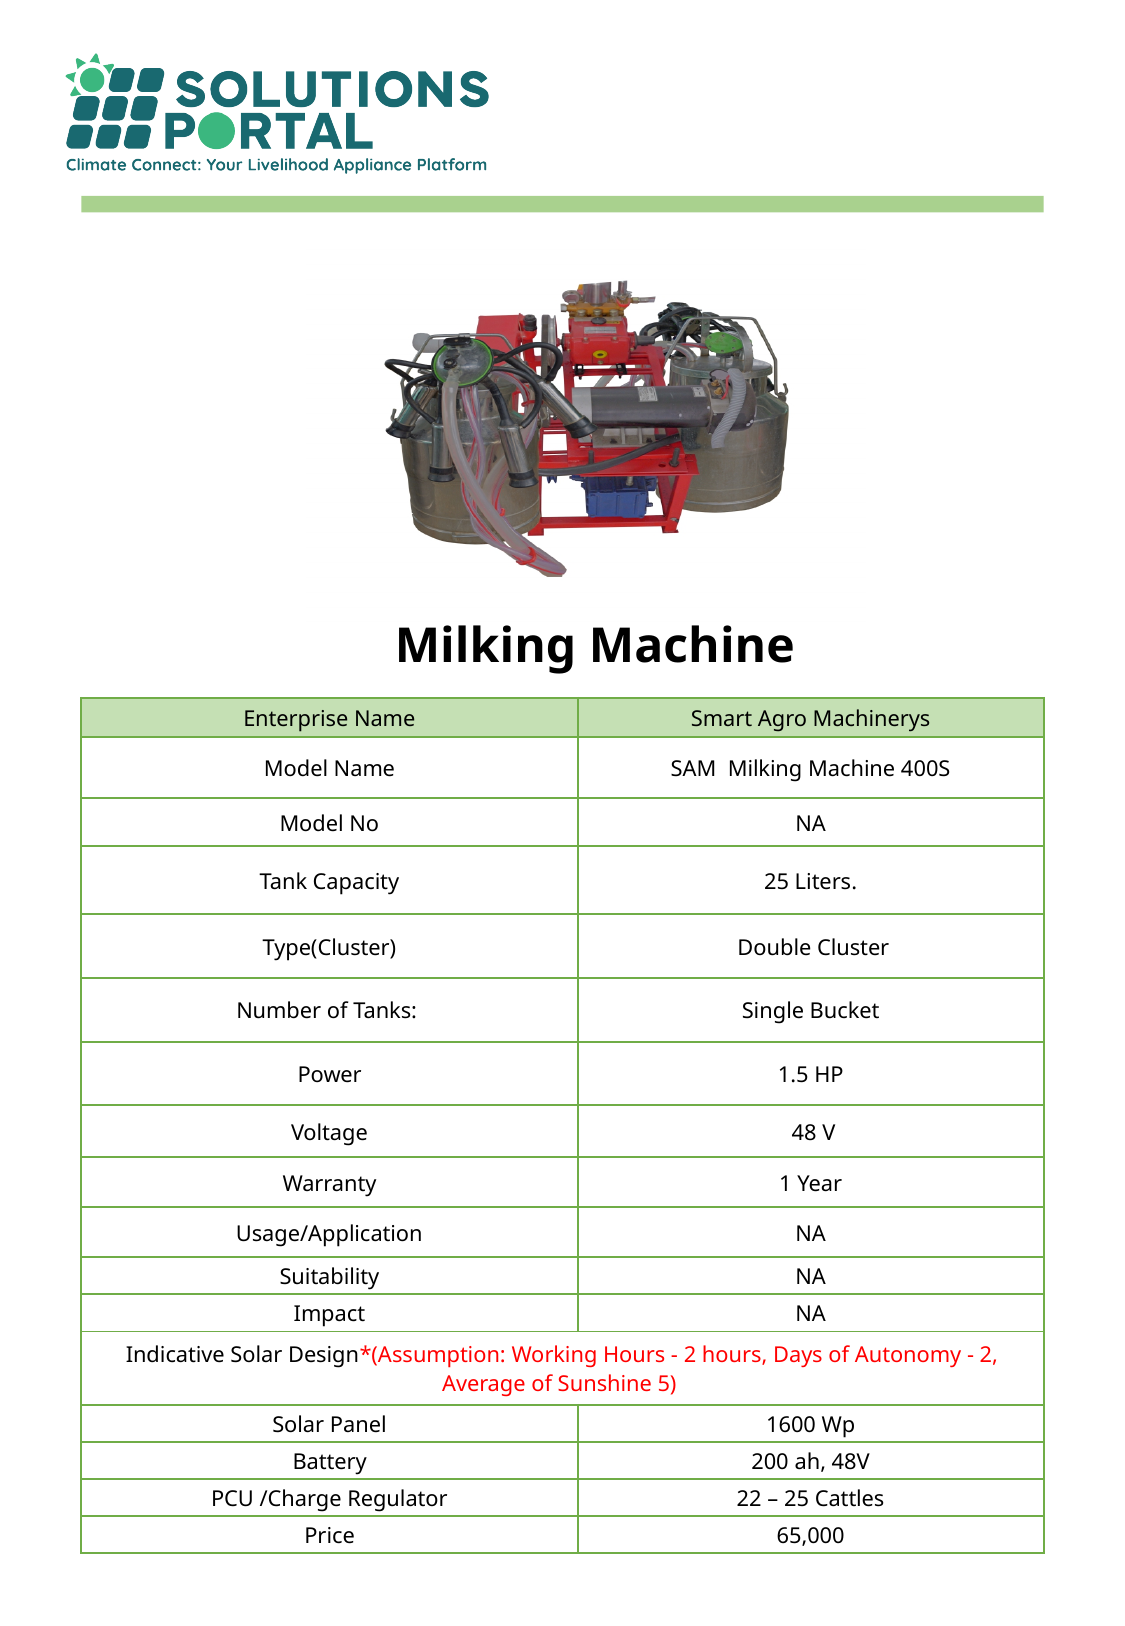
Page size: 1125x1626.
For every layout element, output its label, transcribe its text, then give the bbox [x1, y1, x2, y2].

picture [65, 53, 489, 174]
table_cell Usage/Application [82, 1208, 577, 1256]
table_cell NA [579, 799, 1043, 845]
picture [306, 235, 866, 622]
table_cell 22 – 25 Cattles [579, 1480, 1043, 1515]
table_cell Number of Tanks: [82, 979, 577, 1041]
table_cell 200 ah, 48V [579, 1443, 1043, 1478]
text_box [80, 195, 1045, 213]
table_cell 1 Year [579, 1158, 1043, 1206]
table_cell Double Cluster [579, 915, 1043, 977]
table_header Enterprise Name [82, 699, 577, 736]
table_cell Battery [82, 1443, 577, 1478]
table_cell 1600 Wp [579, 1406, 1043, 1441]
text_box Milking Machine [380, 622, 811, 697]
table_cell Solar Panel [82, 1406, 577, 1441]
table_cell SAM Milking Machine 400S [579, 738, 1043, 797]
table_cell NA [579, 1258, 1043, 1293]
table_cell Single Bucket [579, 979, 1043, 1041]
table_header Smart Agro Machinerys [579, 699, 1043, 736]
table_cell Price [82, 1517, 577, 1552]
table_cell Tank Capacity [82, 847, 577, 913]
table_cell Suitability [82, 1258, 577, 1293]
table_cell 25 Liters. [579, 847, 1043, 913]
table_cell PCU /Charge Regulator [82, 1480, 577, 1515]
table_cell Power [82, 1043, 577, 1104]
table_cell 48 V [579, 1106, 1043, 1156]
table_cell Model No [82, 799, 577, 845]
table_cell NA [579, 1295, 1043, 1331]
table_cell Voltage [82, 1106, 577, 1156]
table_cell NA [579, 1208, 1043, 1256]
table_cell 65,000 [579, 1517, 1043, 1552]
table_cell Indicative Solar Design*(Assumption: Working Hours - 2 hours, Days of Autonomy - 2, Average of Sunshine 5) [82, 1332, 1043, 1404]
table_cell 1.5 HP [579, 1043, 1043, 1104]
table_cell Model Name [82, 738, 577, 797]
table_cell Impact [82, 1295, 577, 1331]
table_cell Type(Cluster) [82, 915, 577, 977]
table_cell Warranty [82, 1158, 577, 1206]
